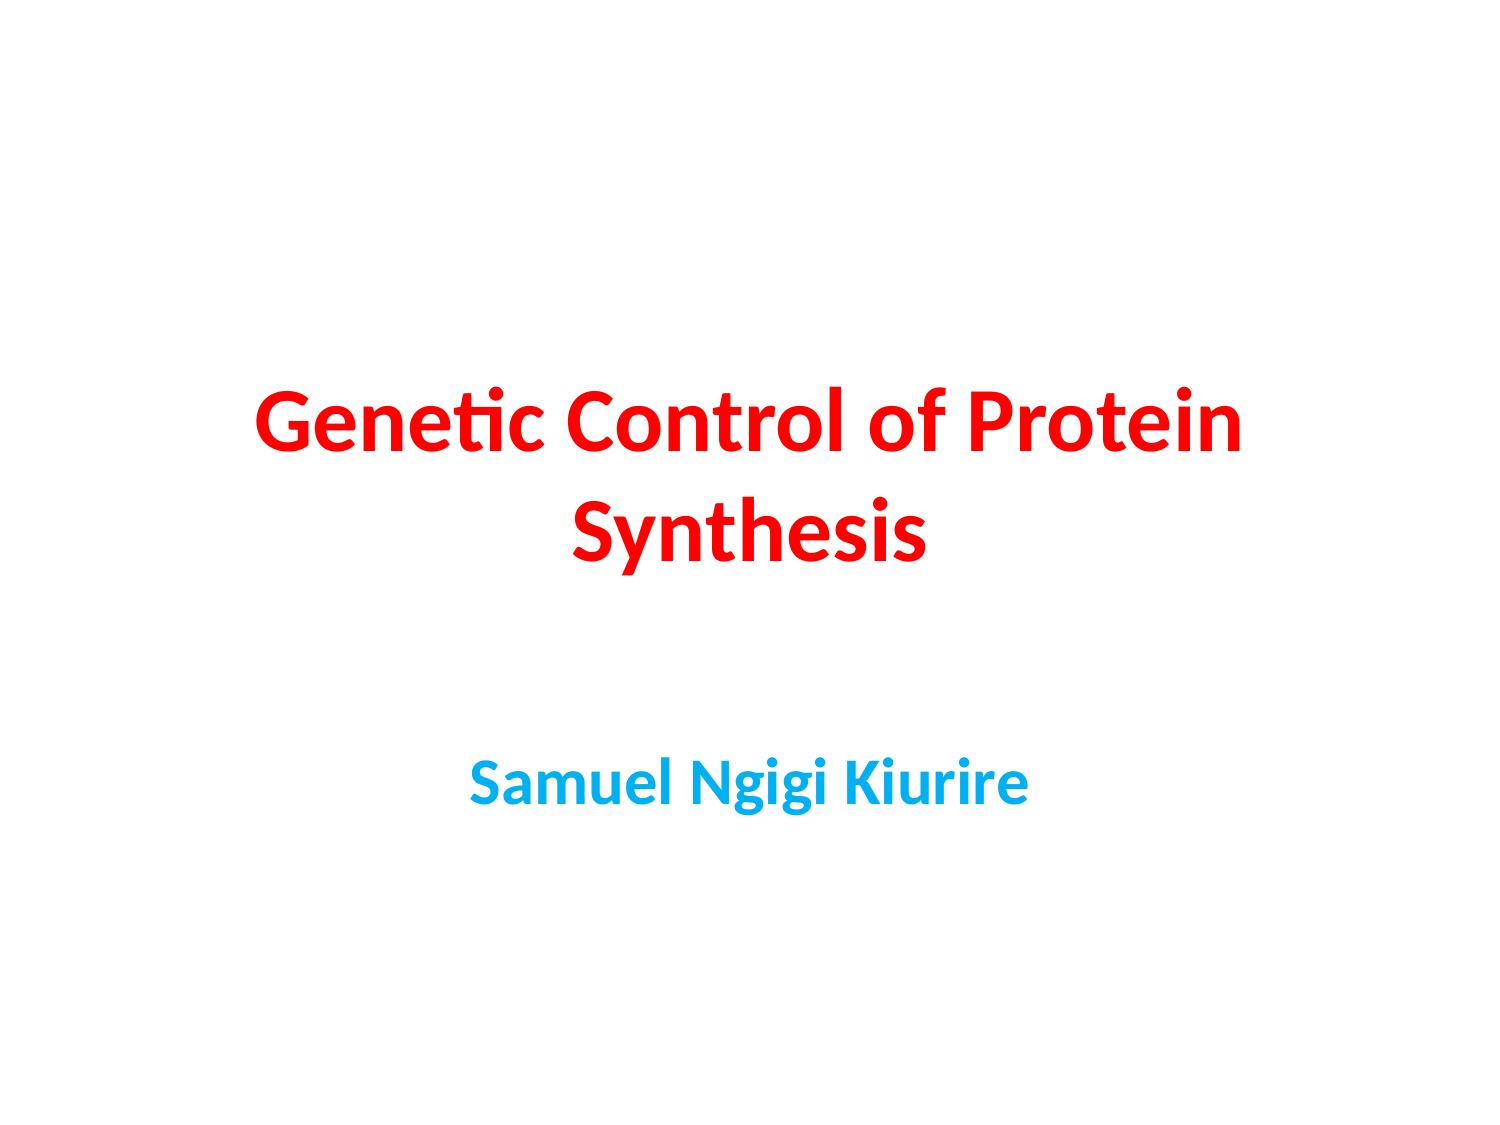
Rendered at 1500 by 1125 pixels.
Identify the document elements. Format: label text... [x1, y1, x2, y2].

title Genetic Control of Protein Synthesis [112, 349, 1388, 591]
subtitle Samuel Ngigi Kiurire [225, 637, 1275, 925]
